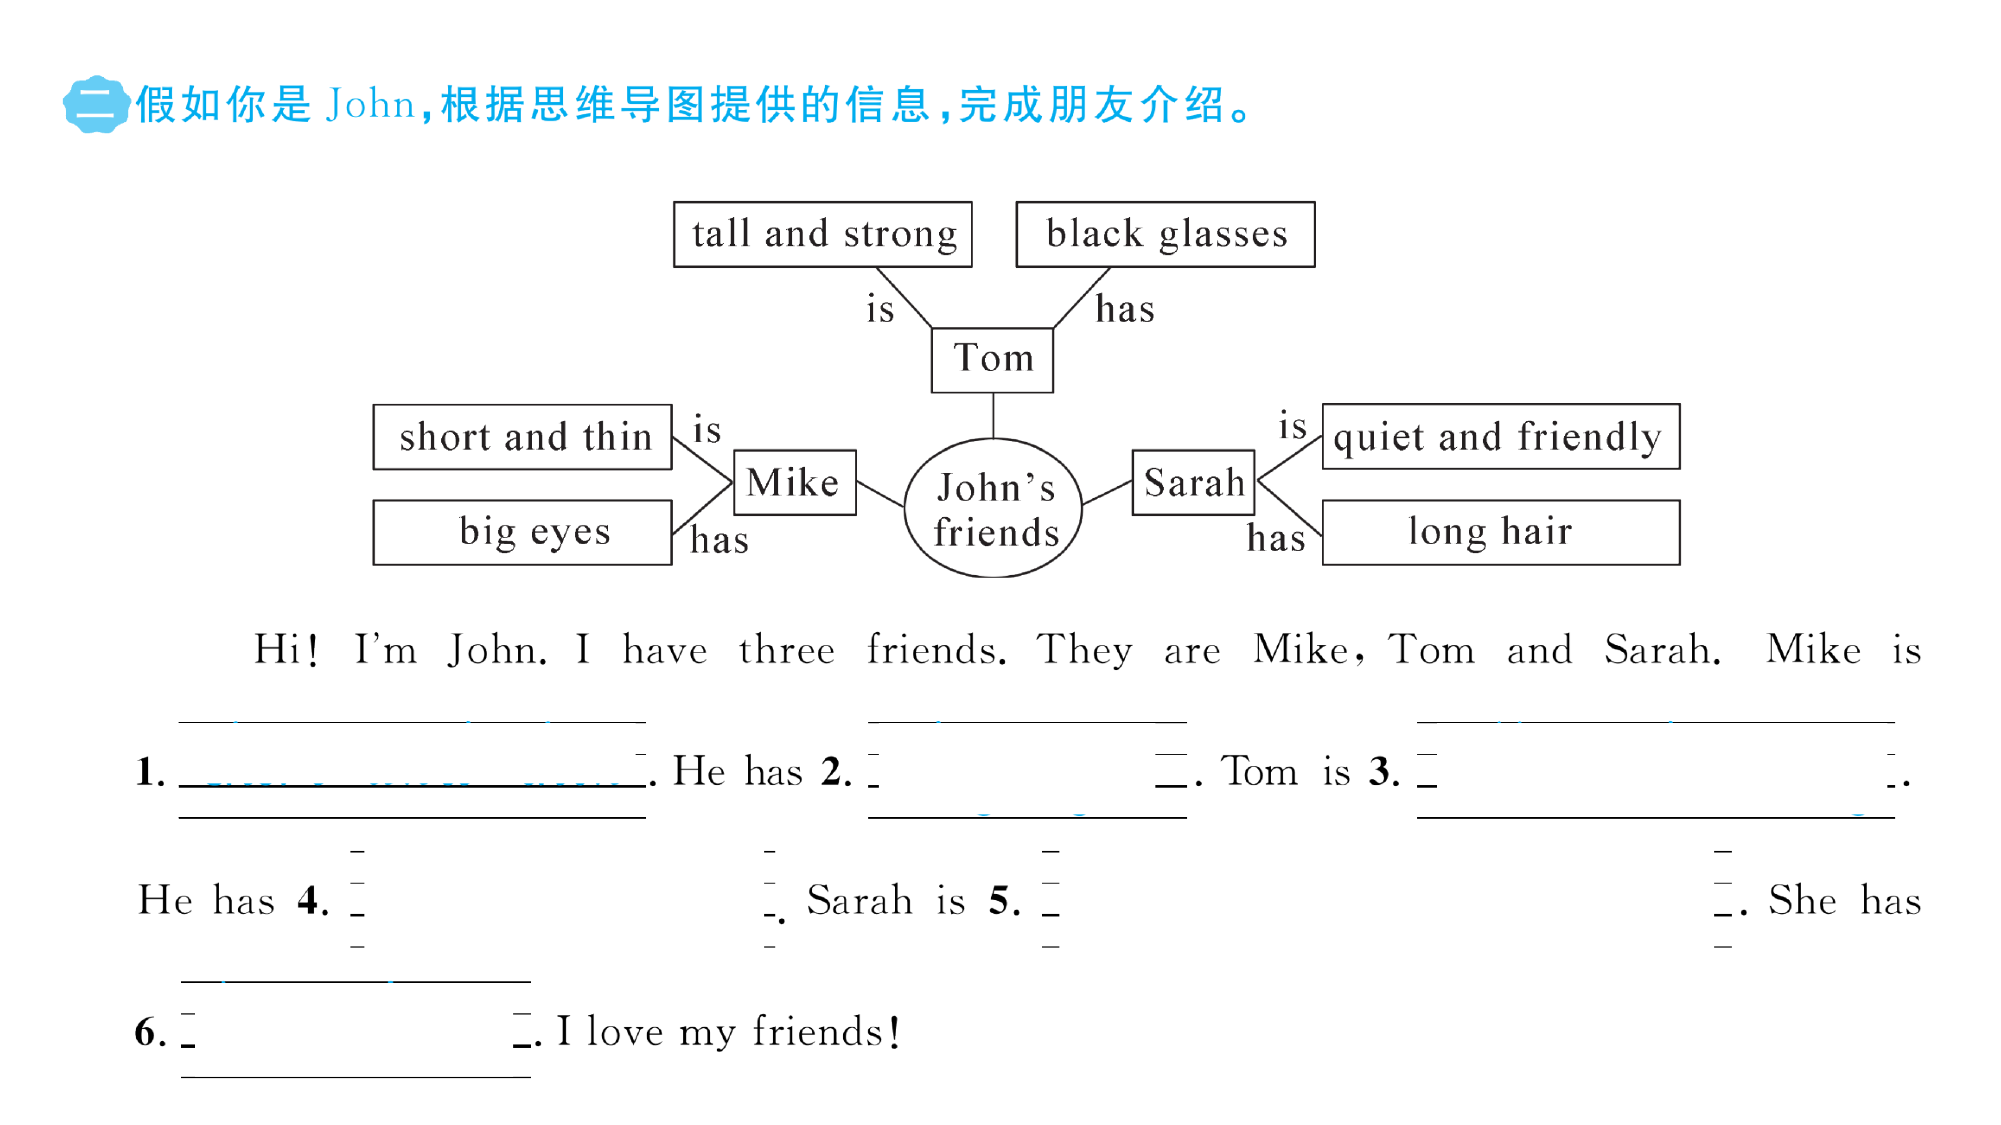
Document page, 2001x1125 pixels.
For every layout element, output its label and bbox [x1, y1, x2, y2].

picture [58, 58, 1934, 1104]
